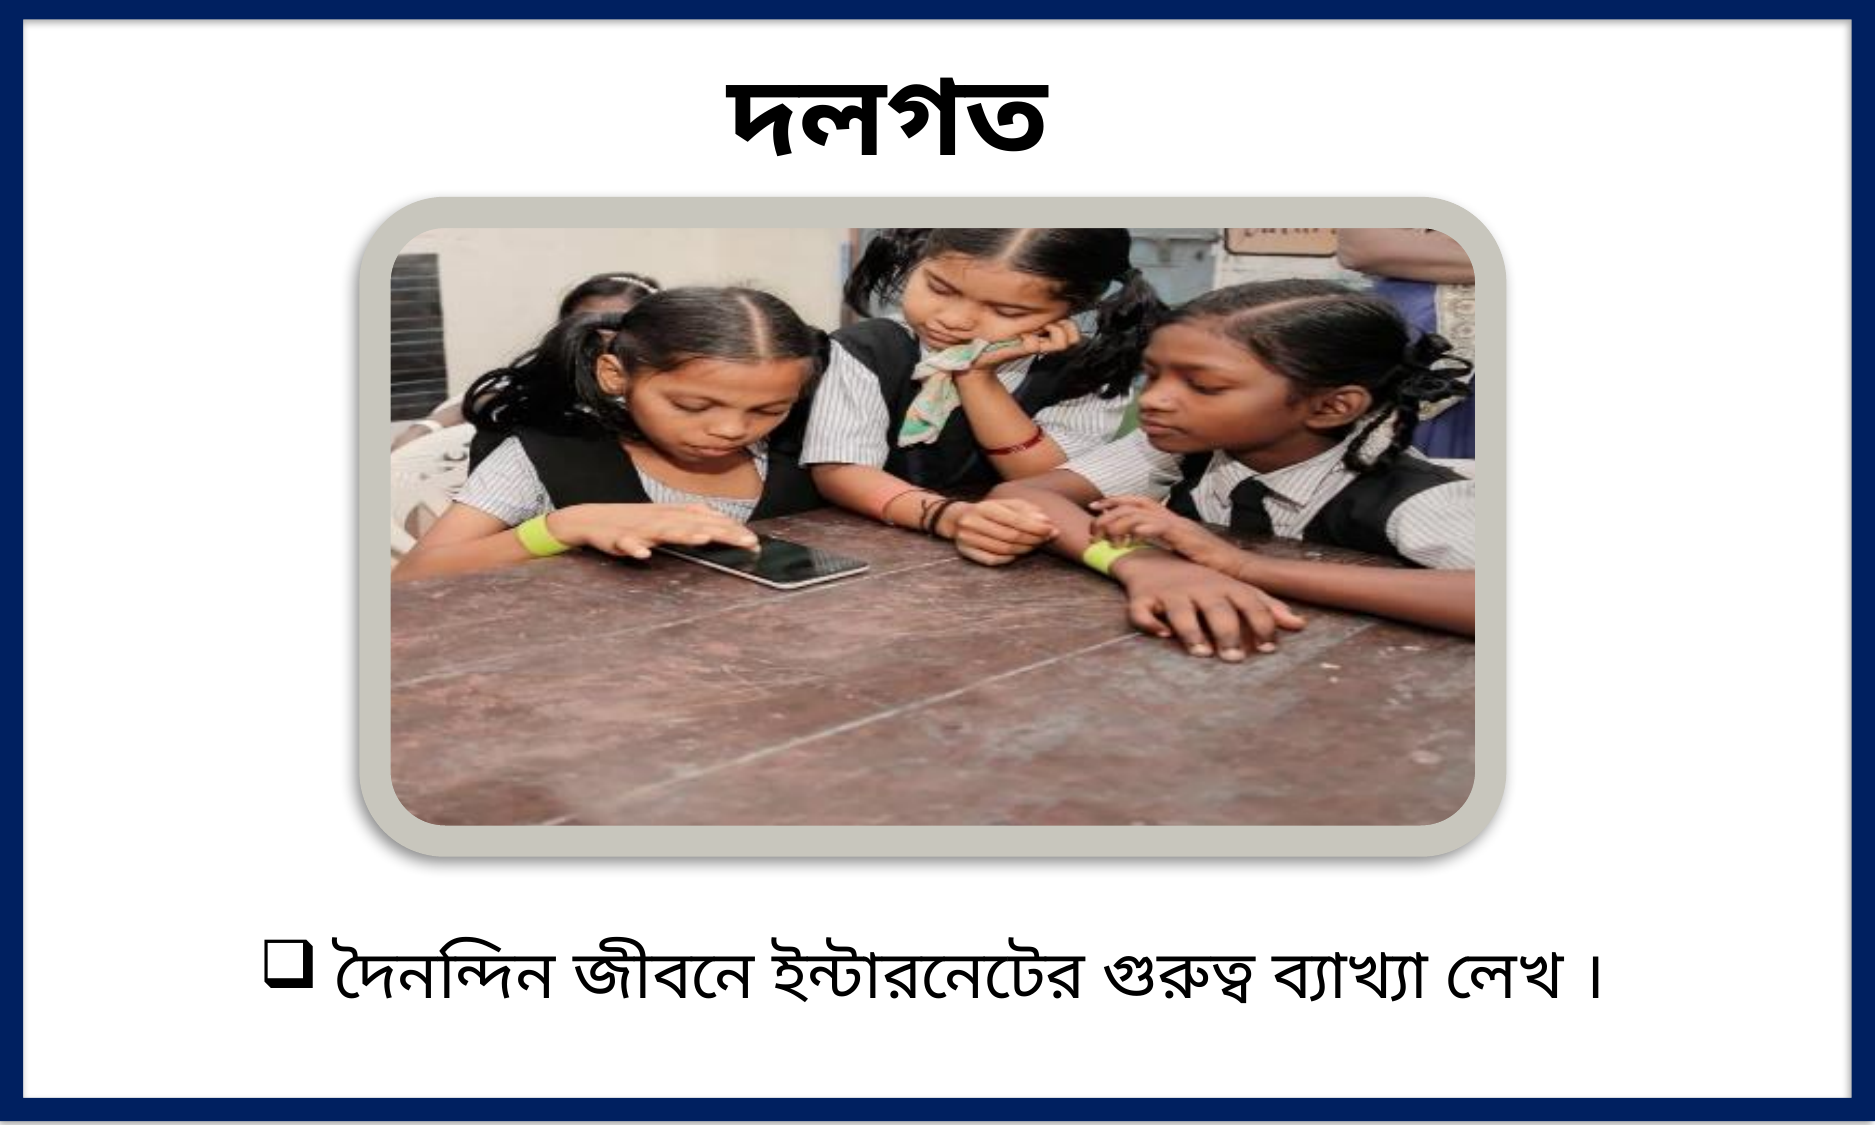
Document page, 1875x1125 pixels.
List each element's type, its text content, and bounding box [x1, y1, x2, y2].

text_box দলগত কাজ [656, 35, 1119, 193]
text_box দৈনন্দিন জীবনে ইন্টারনেটের গুরুত্ব ব্যাখ্যা লেখ । [244, 924, 1621, 1020]
picture [374, 212, 1491, 842]
